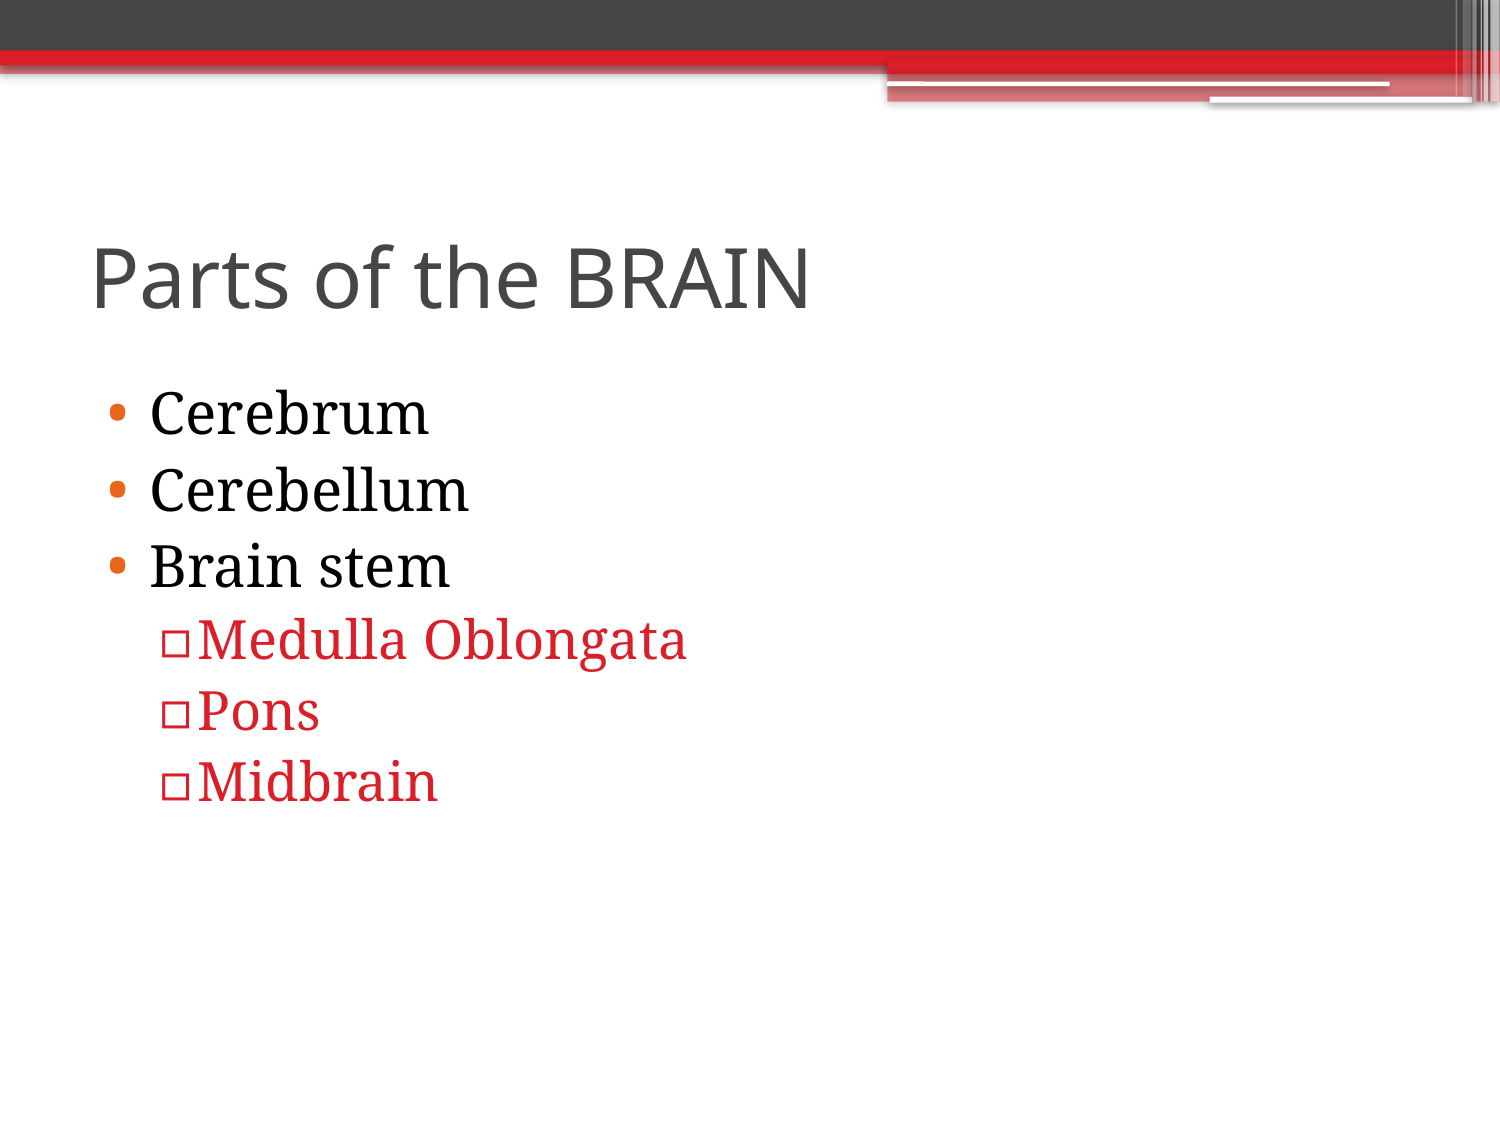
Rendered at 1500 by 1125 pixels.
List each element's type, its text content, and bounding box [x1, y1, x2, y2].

list Cerebrum Cerebellum Brain stem Medulla Oblongata Pons Midbrain [75, 368, 1425, 1079]
title Parts of the BRAIN [75, 187, 1425, 363]
